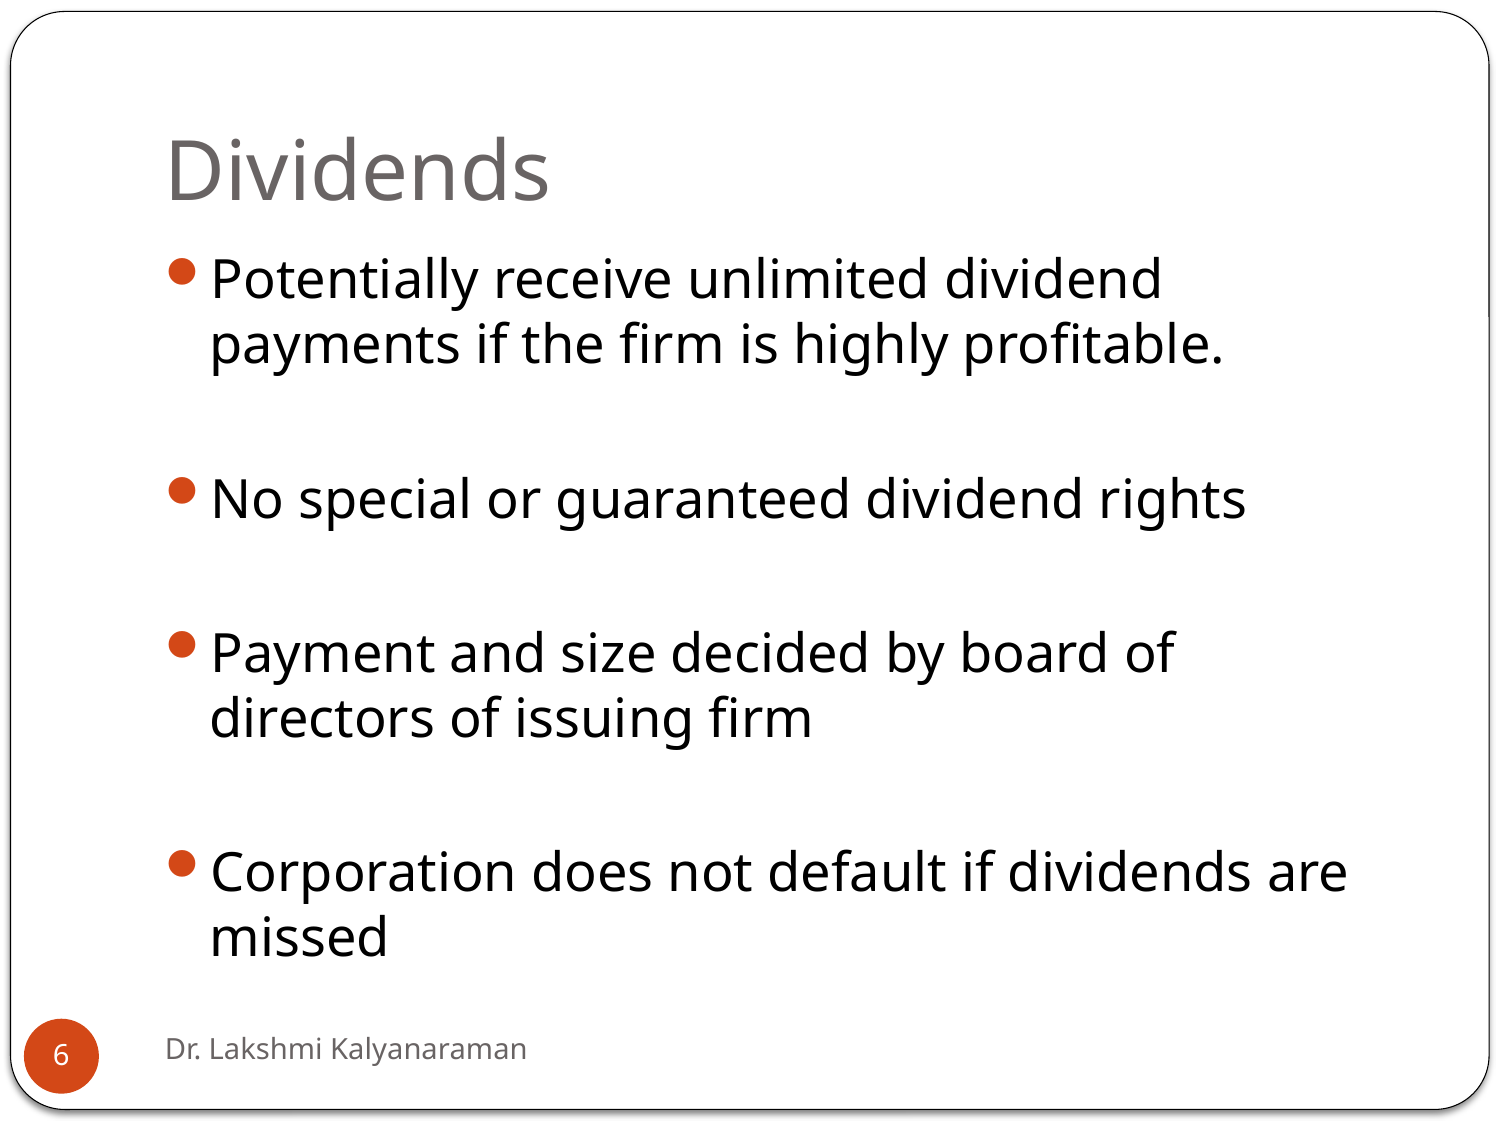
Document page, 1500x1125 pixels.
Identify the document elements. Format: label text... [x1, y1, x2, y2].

footer Dr. Lakshmi Kalyanaraman [150, 1012, 800, 1088]
slide_number 6 [23, 1018, 99, 1094]
list Potentially receive unlimited dividend payments if the firm is highly profitable. No special or guaranteed dividend rights Payment and size decided by board of directors of issuing firm Corporation does not default if dividends are missed [150, 237, 1425, 988]
title Dividends [150, 45, 1425, 233]
